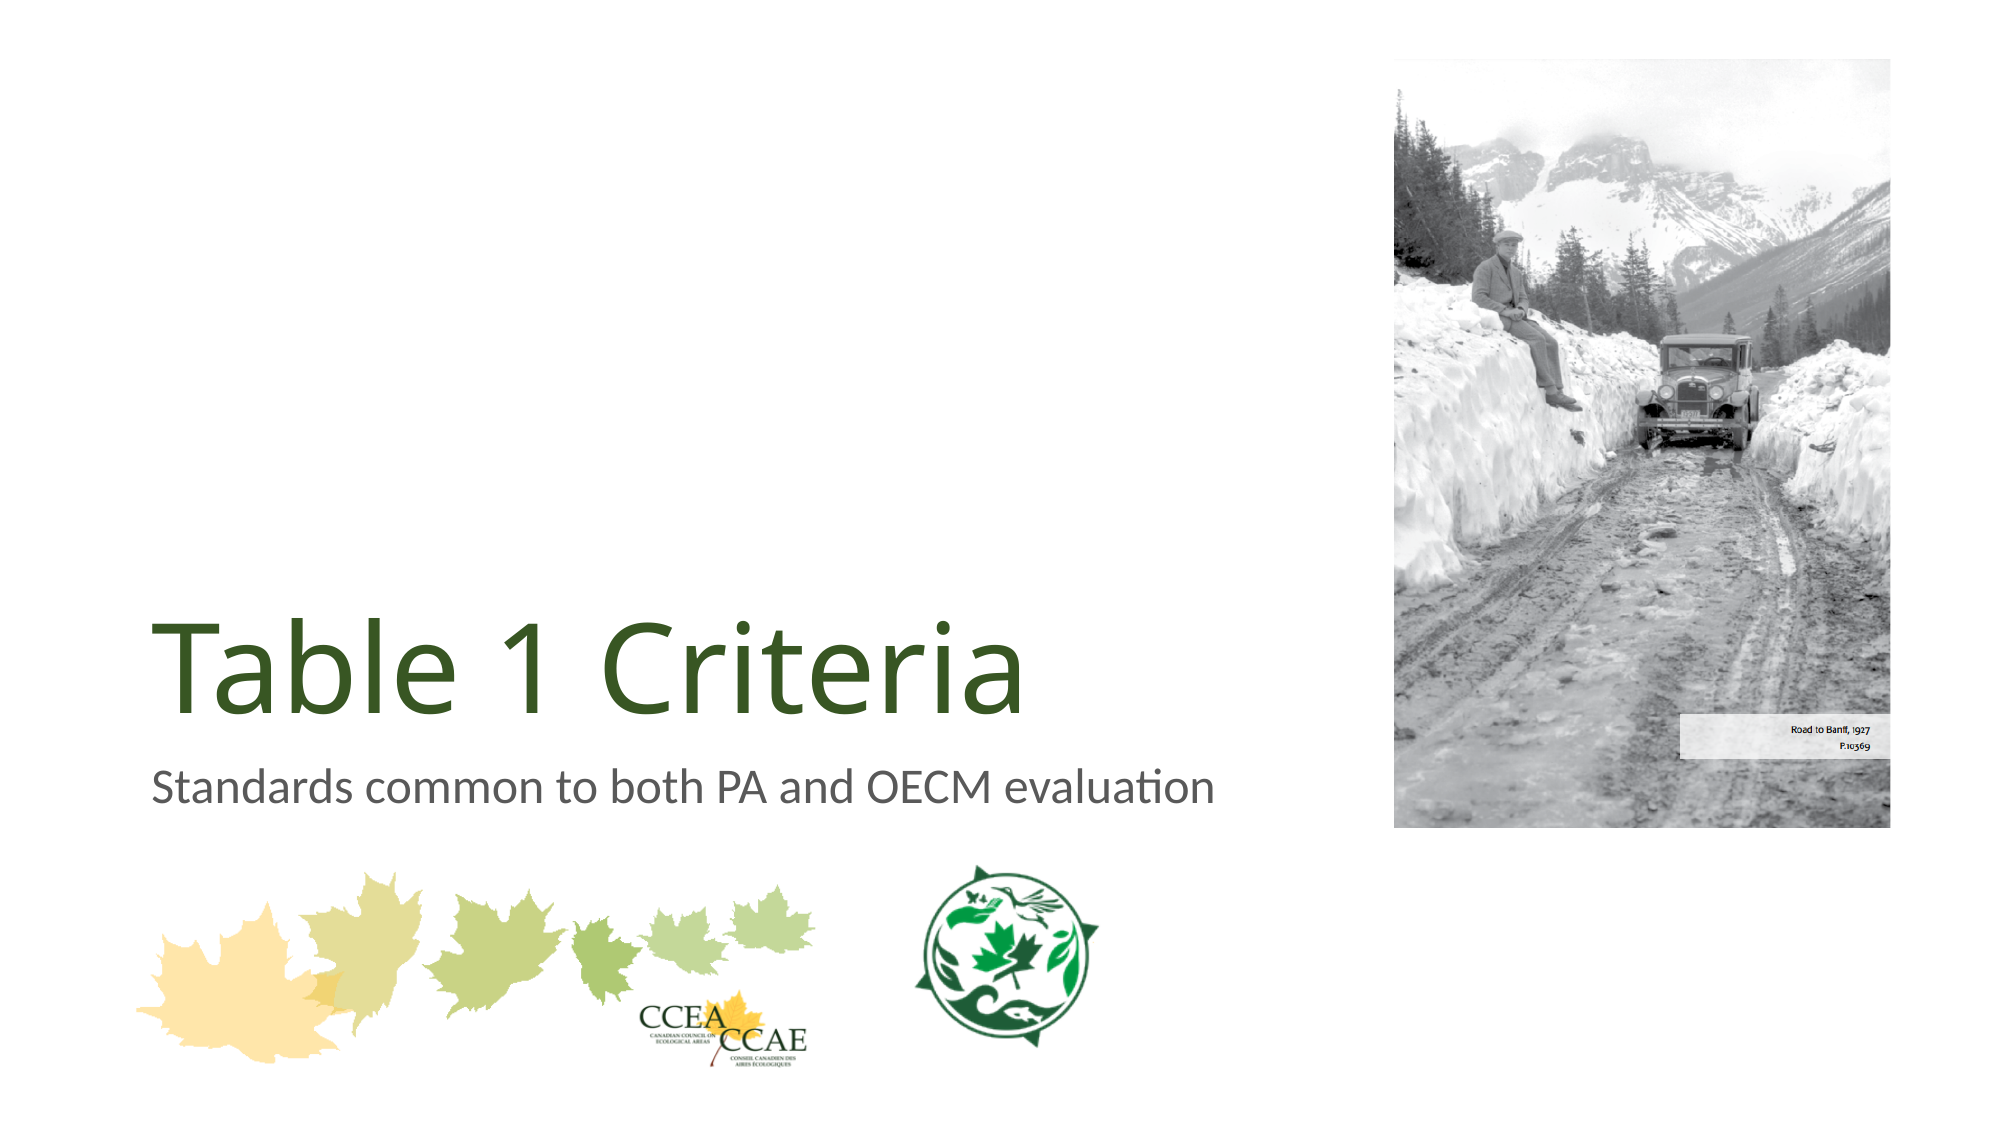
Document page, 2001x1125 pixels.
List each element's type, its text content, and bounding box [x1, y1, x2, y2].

picture [1394, 59, 1891, 829]
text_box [136, 828, 1109, 1075]
list Standards common to both PA and OECM evaluation [136, 752, 1862, 999]
title Table 1 Criteria [136, 280, 1394, 749]
